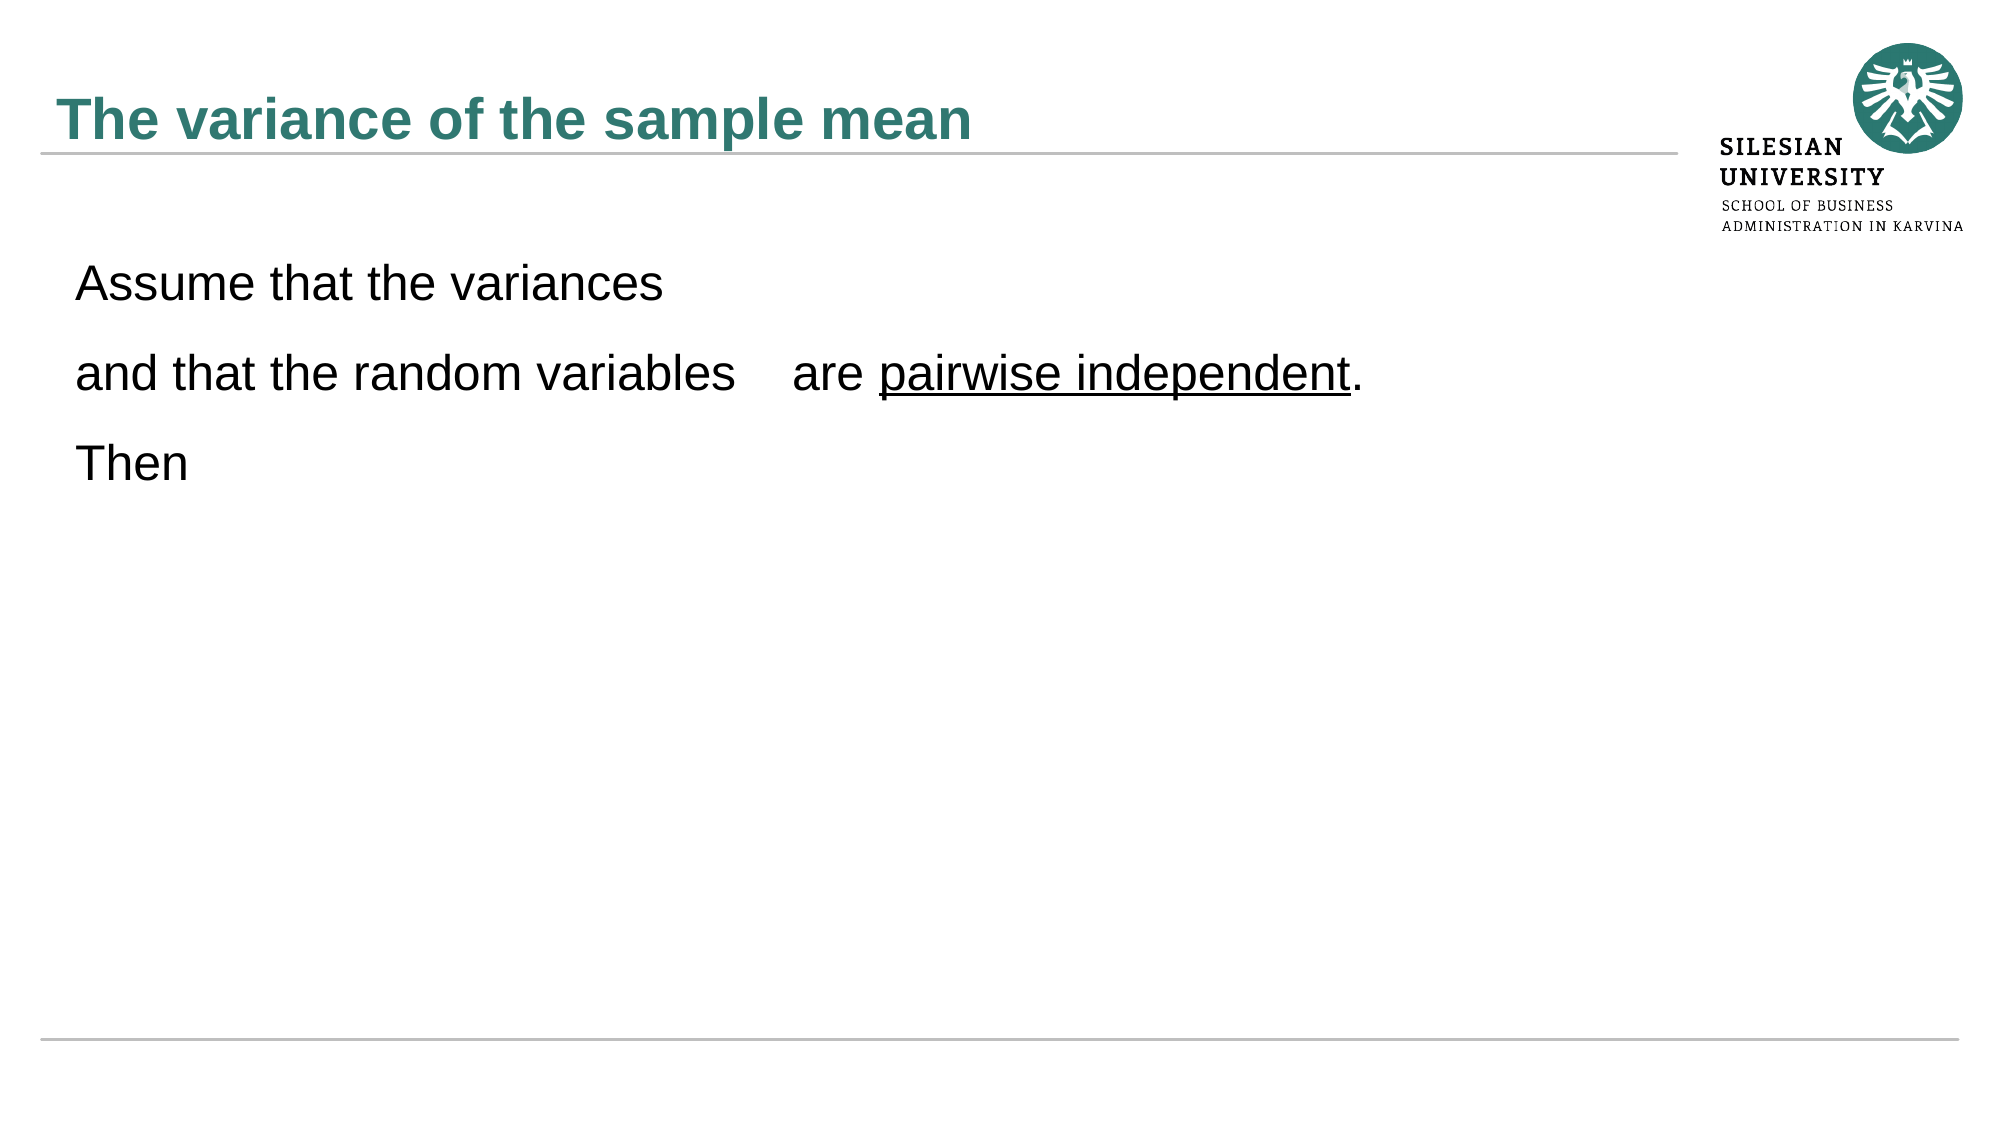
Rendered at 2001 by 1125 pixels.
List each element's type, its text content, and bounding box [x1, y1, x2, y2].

picture [1720, 43, 1963, 231]
title The variance of the sample mean [41, 73, 1636, 150]
